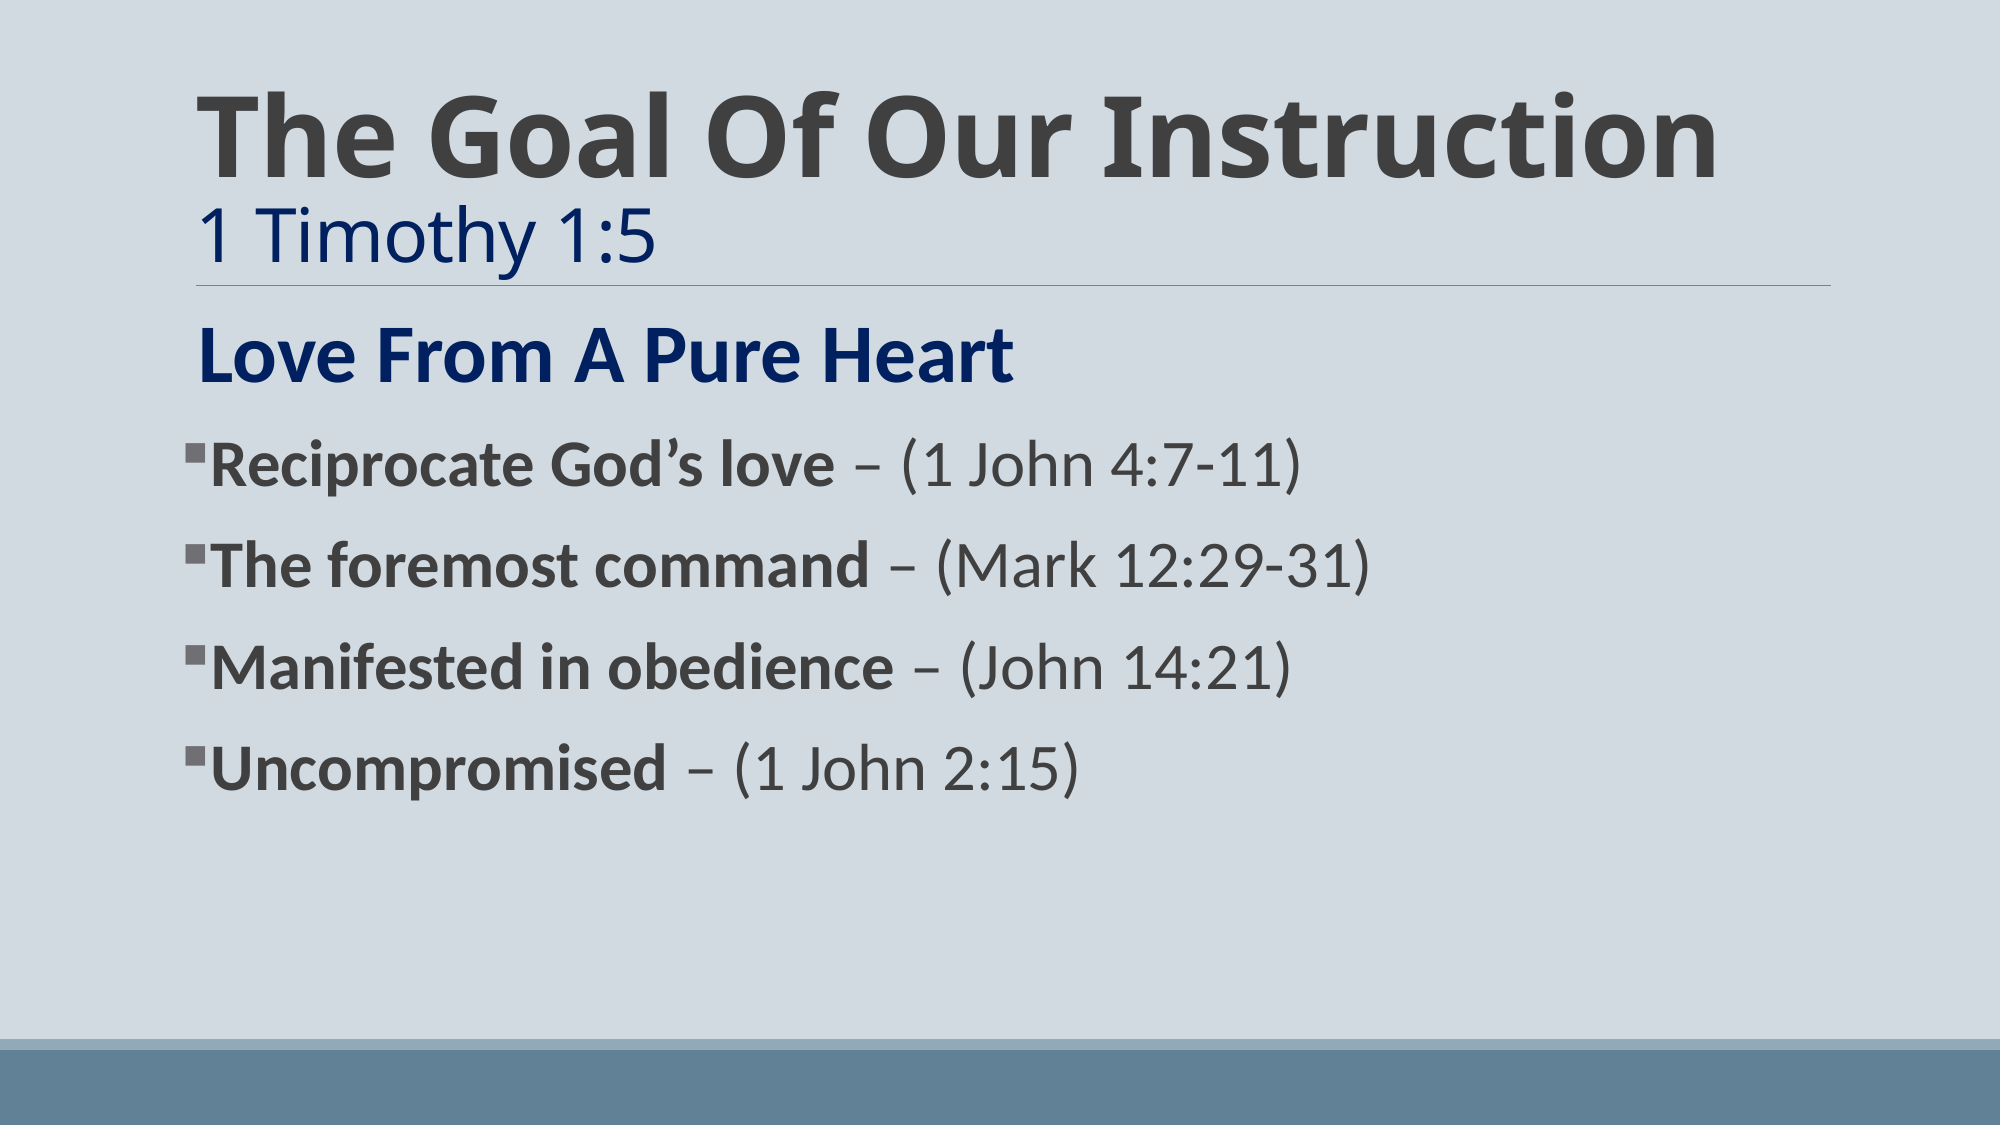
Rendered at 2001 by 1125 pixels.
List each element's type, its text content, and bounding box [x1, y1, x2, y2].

list Love From A Pure Heart Reciprocate God’s love – (1 John 4:7-11) The foremost command – (Mark 12:29-31) Manifested in obedience – (John 14:21) Uncompromised – (1 John 2:15) [180, 302, 1830, 963]
title The Goal Of Our Instruction 1 Timothy 1:5 [180, 47, 1830, 285]
